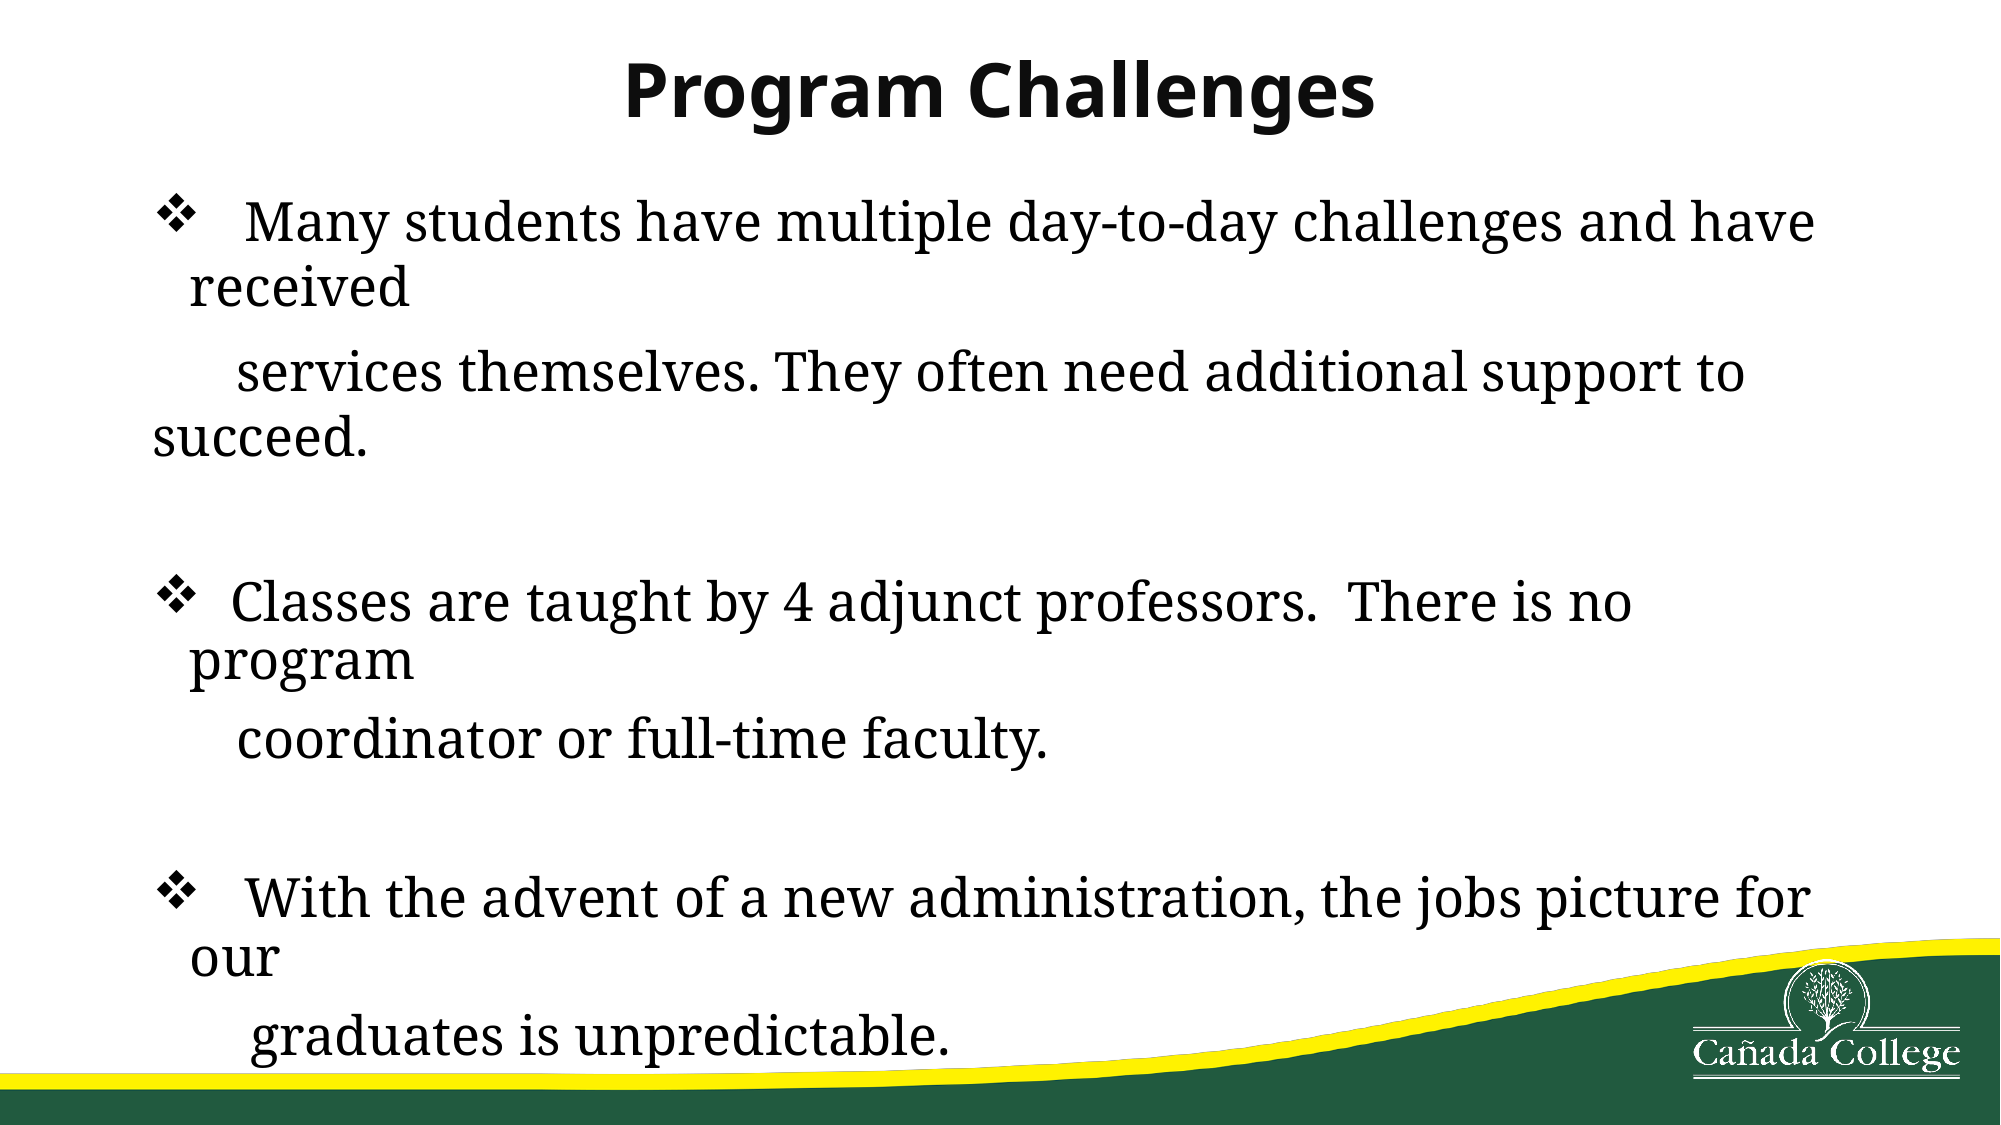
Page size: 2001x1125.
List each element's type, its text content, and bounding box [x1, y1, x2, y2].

list Many students have multiple day-to-day challenges and have received services themselves. They often need additional support to succeed. Classes are taught by 4 adjunct professors. There is no program coordinator or full-time faculty. With the advent of a new administration, the jobs picture for our graduates is unpredictable. Declining enrollments in recent academic years. [137, 179, 1863, 886]
picture [0, 886, 2000, 1125]
title Program Challenges [137, 0, 1863, 179]
